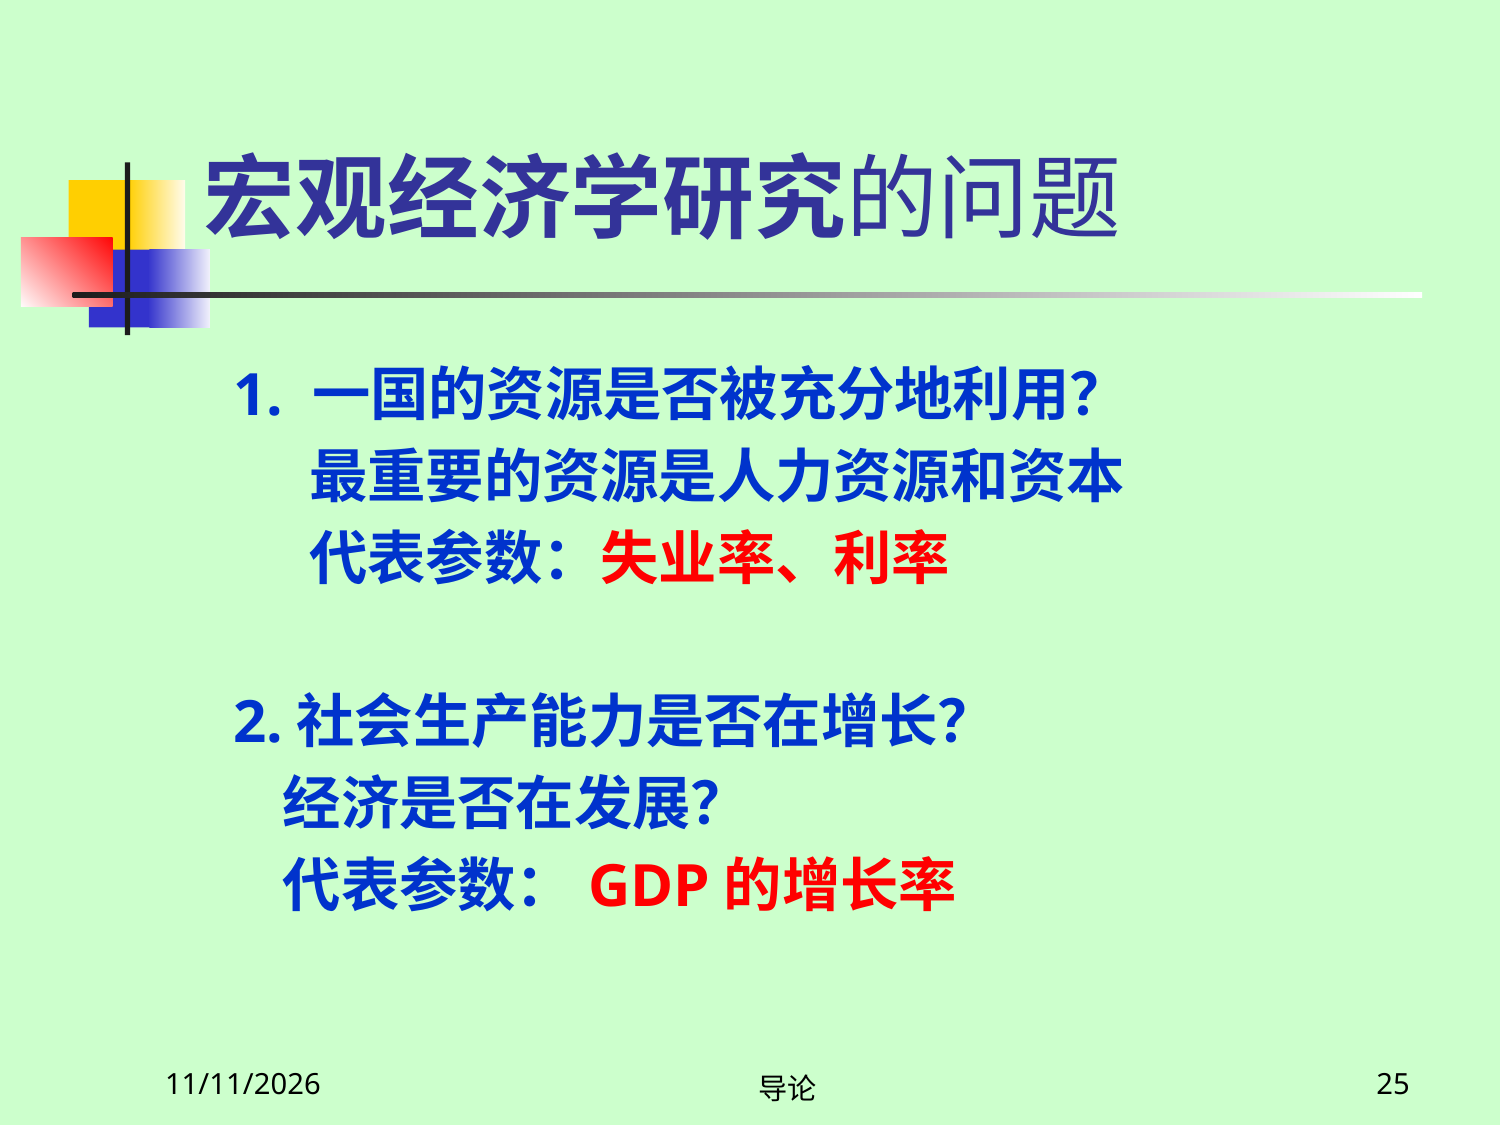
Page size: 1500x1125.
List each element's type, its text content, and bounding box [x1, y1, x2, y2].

list 1. 一国的资源是否被充分地利用？ 最重要的资源是人力资源和资本 代表参数：失业率、利率 2.社会生产能力是否在增长？ 经济是否在发展？ 代表参数：GDP的增长率 [112, 350, 1388, 1025]
slide_number 25 [1112, 1037, 1425, 1113]
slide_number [150, 1037, 463, 1113]
footer 导论 [549, 1037, 1025, 1113]
title 宏观经济学研究的问题 [188, 101, 1468, 289]
